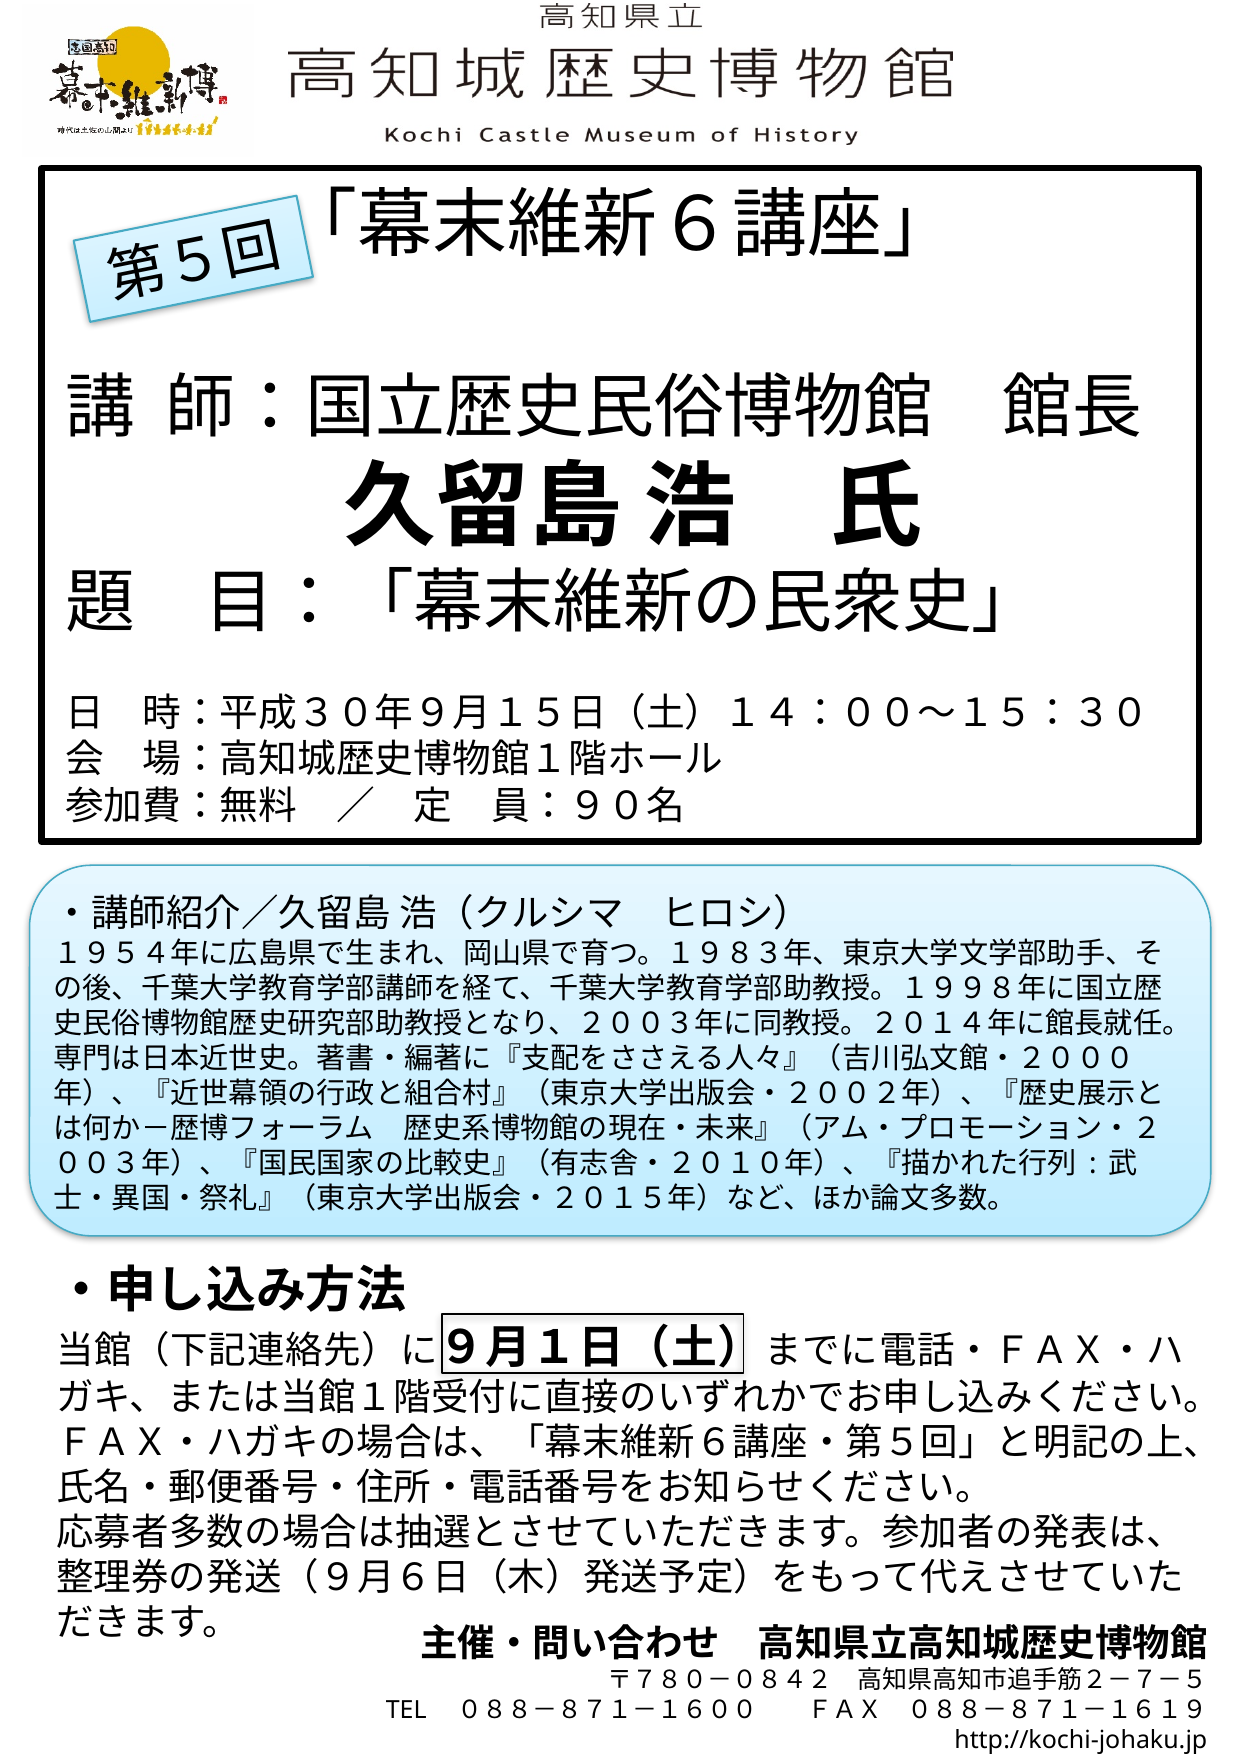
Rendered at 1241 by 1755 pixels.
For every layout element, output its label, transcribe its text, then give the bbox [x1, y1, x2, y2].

text_box 第５回 [72, 194, 314, 323]
text_box 「幕末維新６講座」 [41, 168, 1199, 274]
picture [287, 3, 953, 145]
text_box 主催・問い合わせ 高知県立高知城歴史博物館 〒７８０－０８４２ 高知県高知市追手筋２－７－５ TEL ０８８－８７１－１６００ ＦＡＸ ０８８－８７１－１６１９ http://kochi-johaku.jp [312, 1611, 1223, 1755]
text_box ・申し込み方法 当館（下記連絡先）に９月１日（土）までに電話・ＦＡＸ・ハガキ、または当館１階受付に直接のいずれかでお申し込みください。ＦＡＸ・ハガキの場合は、「幕末維新６講座・第５回」と明記の上、氏名・郵便番号・住所・電話番号をお知らせください。 応募者多数の場合は抽選とさせていただきます。参加者の発表は、整理券の発送（９月６日（木）発送予定）をもって代えさせていただきます。 [41, 1250, 1199, 1650]
text_box ・講師紹介／久留島 浩（クルシマ ヒロシ） １９５４年に広島県で生まれ、岡山県で育つ。１９８３年、東京大学文学部助手、その後、千葉大学教育学部講師を経て、千葉大学教育学部助教授。１９９８年に国立歴史民俗博物館歴史研究部助教授となり、２００３年に同教授。２０１４年に館長就任。 専門は日本近世史。著書・編著に『支配をささえる人々』（吉川弘文館・２０００年）、『近世幕領の行政と組合村』（東京大学出版会・２００２年）、『歴史展示とは何か－歴博フォーラム 歴史系博物館の現在・未来』（アム・プロモーション・２００３年）、『国民国家の比較史』（有志舎・２０１０年）、『描かれた行列:武士・異国・祭礼』（東京大学出版会・２０１５年）など、ほか論文多数。 [28, 864, 1212, 1237]
title 講 師：国立歴史民俗博物館 館長 久留島 浩 氏 題 目：「幕末維新の民衆史」 日 時：平成３０年９月１５日（土）１４：００～１５：３０ 会 場：高知城歴史博物館１階ホール 参加費：無料 ／ 定 員：９０名 [39, 166, 1201, 844]
text_box [441, 1313, 744, 1374]
picture [22, 4, 255, 157]
